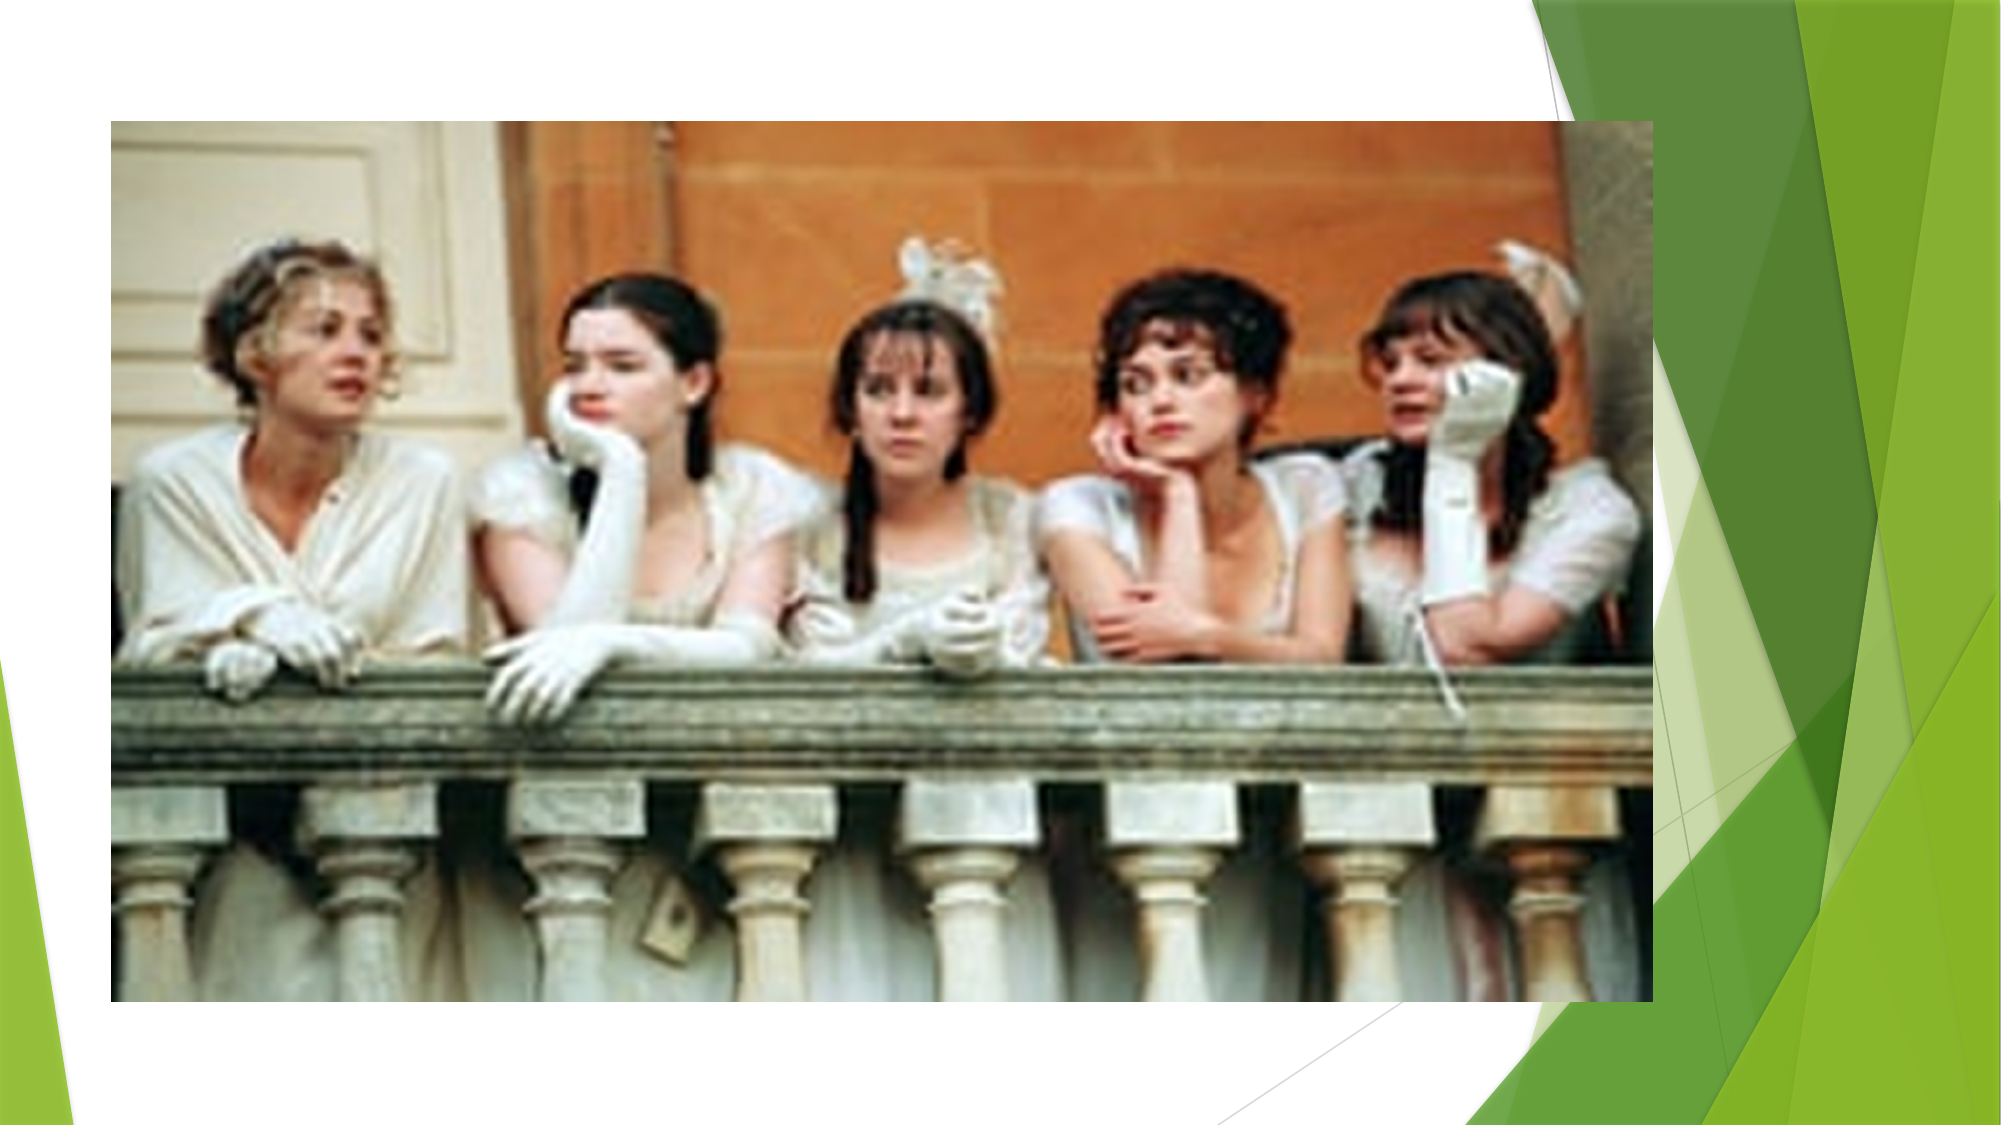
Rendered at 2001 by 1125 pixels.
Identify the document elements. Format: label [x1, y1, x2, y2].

list [110, 120, 1653, 1002]
